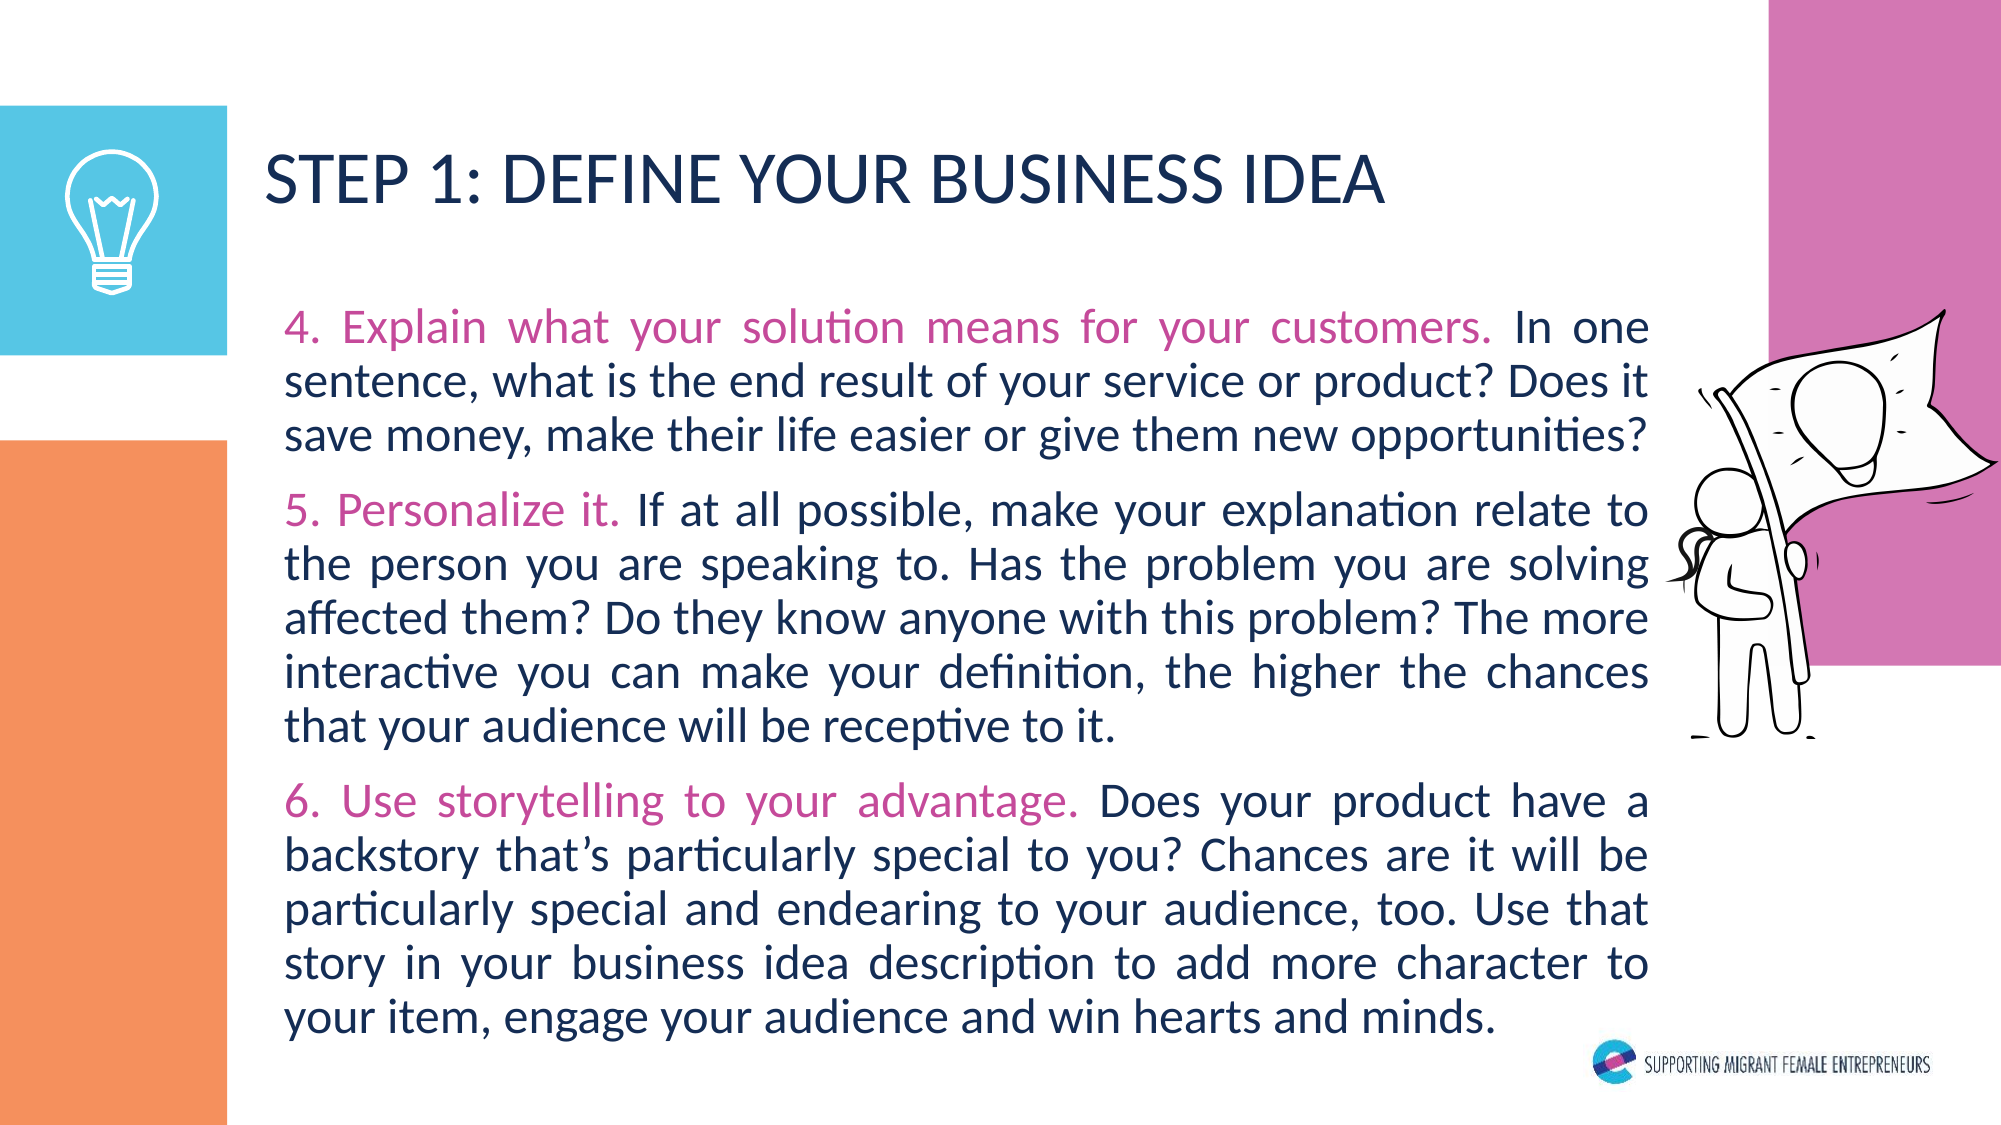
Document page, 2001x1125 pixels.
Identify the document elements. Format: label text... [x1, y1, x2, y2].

picture [1583, 1012, 1636, 1092]
list STEP 1: DEFINE YOUR BUSINESS IDEA [249, 131, 1715, 247]
list 4. Explain what your solution means for your customers. In one sentence, what is the end result of your service or product? Does it save money, make their life easier or give them new opportunities? 5. Personalize it. If at all possible, make your explanation relate to the person you are speaking to. Has the problem you are solving affected them? Do they know anyone with this problem? The more interactive you can make your definition, the higher the chances that your audience will be receptive to it. 6. Use storytelling to your advantage. Does your product have a backstory that’s particularly special to you? Chances are it will be particularly special and endearing to your audience, too. Use that story in your business idea description to add more character to your item, engage your audience and win hearts and minds. [268, 293, 1666, 786]
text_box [1650, 292, 2000, 739]
picture [1644, 1051, 1954, 1076]
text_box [67, 151, 157, 294]
